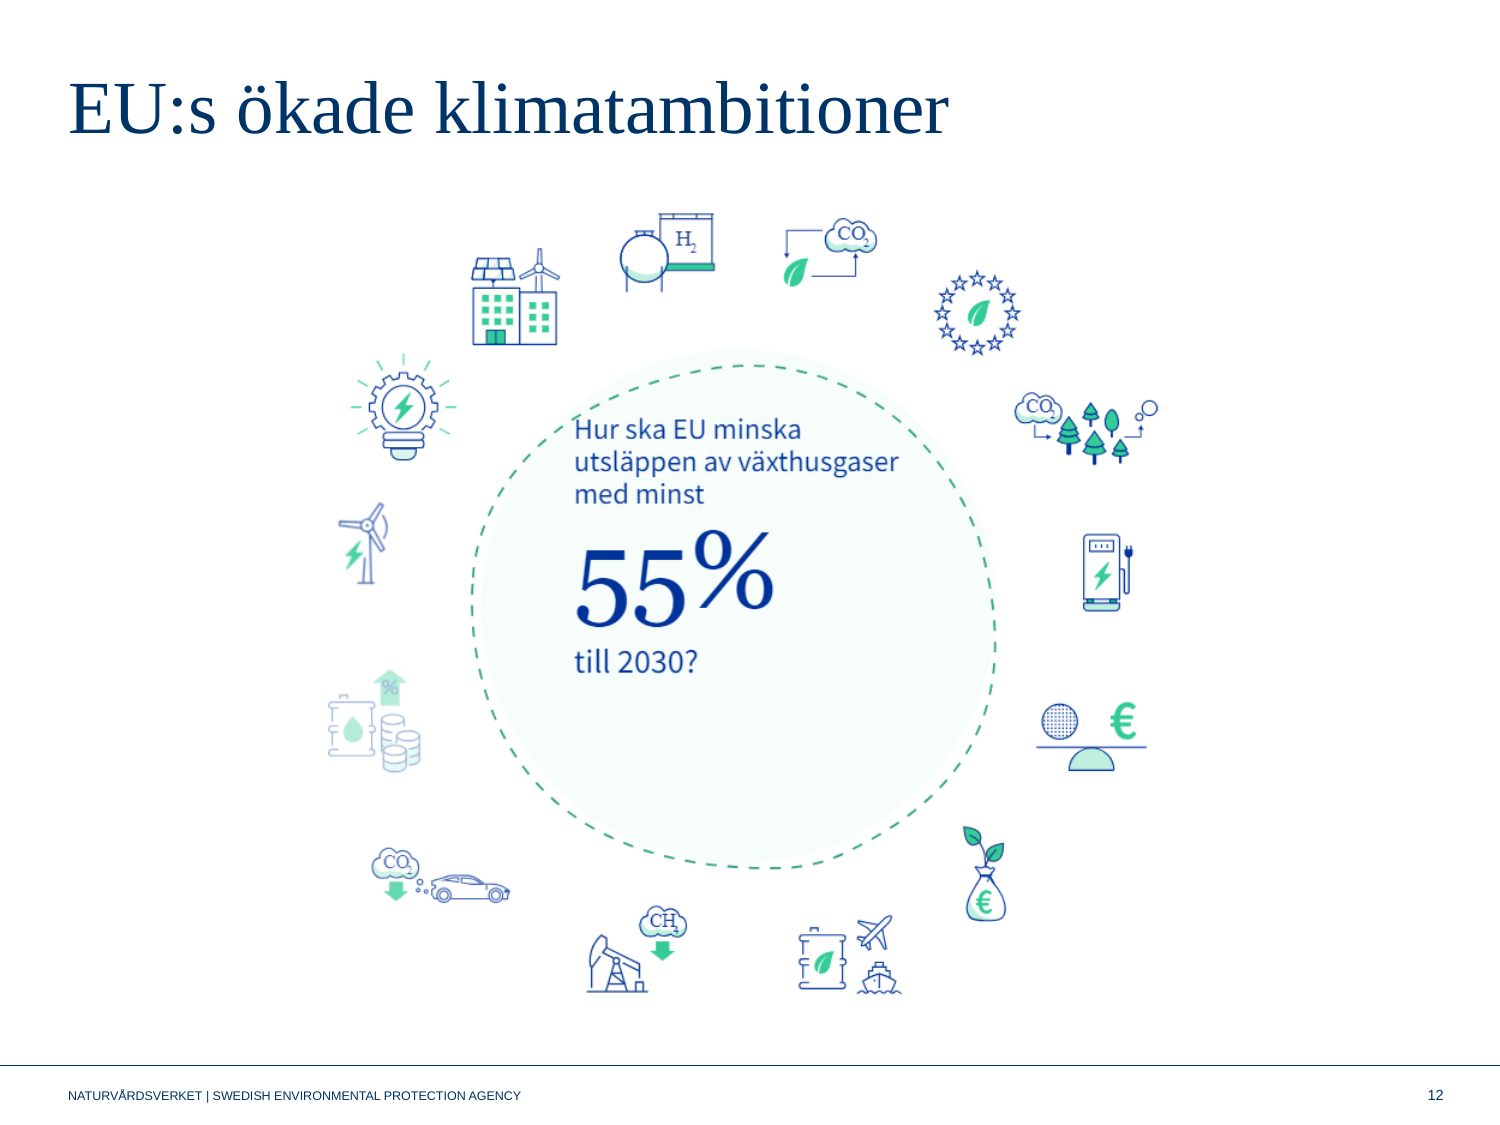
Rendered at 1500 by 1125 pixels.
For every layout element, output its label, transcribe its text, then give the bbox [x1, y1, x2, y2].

picture [184, 157, 1250, 1065]
title EU:s ökade klimatambitioner [53, 58, 1459, 219]
footer NATURVÅRDSVERKET | SWEDISH ENVIRONMENTAL PROTECTION AGENCY [53, 1065, 560, 1125]
slide_number 12 [1121, 1065, 1459, 1125]
